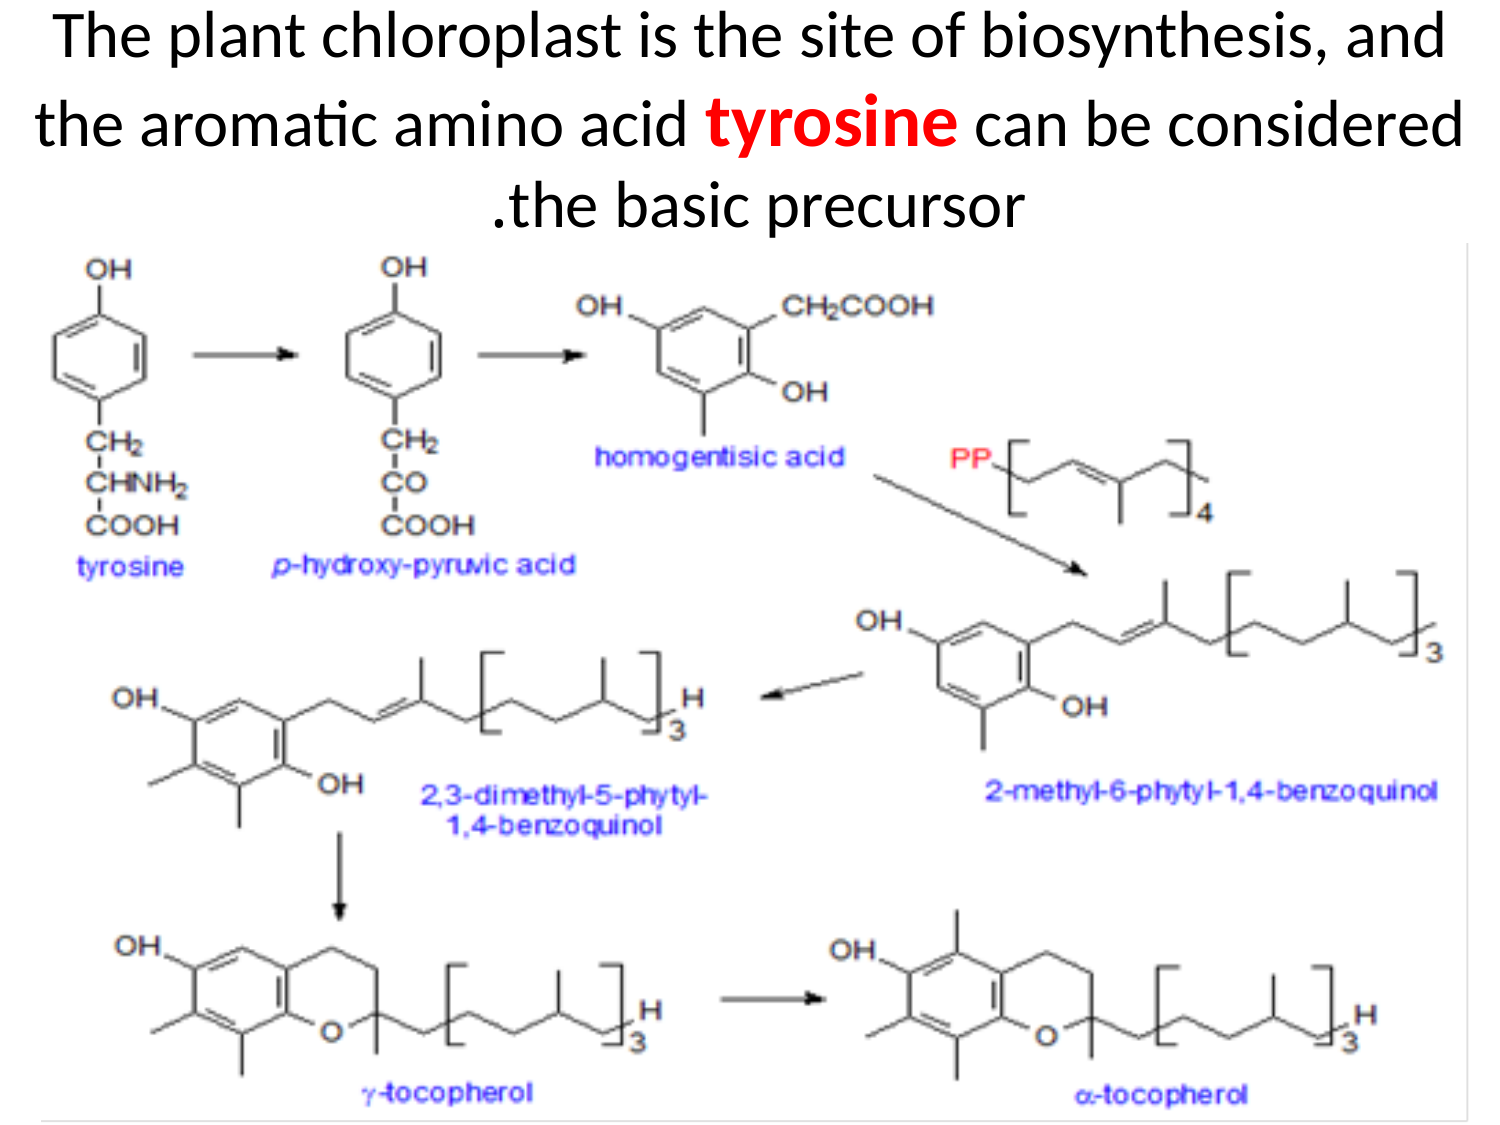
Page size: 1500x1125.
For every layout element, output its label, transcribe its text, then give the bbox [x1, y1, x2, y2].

title The plant chloroplast is the site of biosynthesis, and the aromatic amino acid tyrosine can be considered the basic precursor. [0, 0, 1500, 233]
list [41, 243, 1471, 1125]
